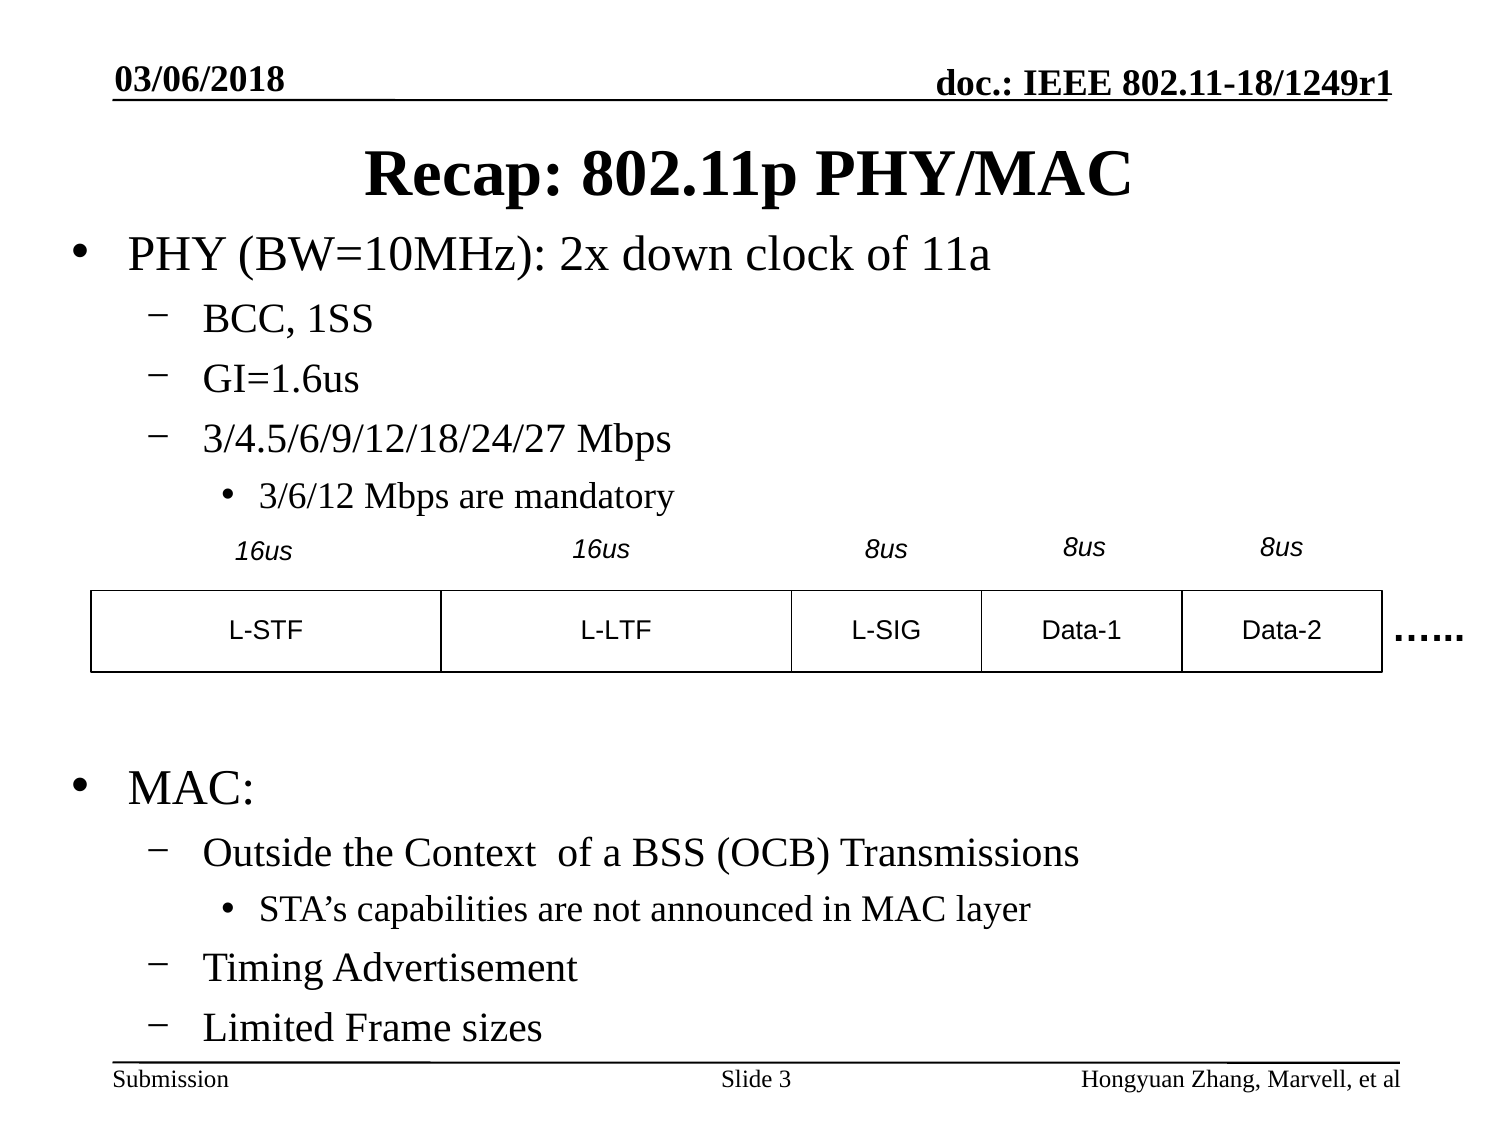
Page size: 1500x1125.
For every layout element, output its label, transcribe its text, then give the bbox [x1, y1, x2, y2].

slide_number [114, 54, 423, 100]
title Recap: 802.11p PHY/MAC [112, 112, 1388, 212]
footer Hongyuan Zhang, Marvell, et al [878, 1061, 1402, 1093]
picture [87, 524, 1468, 676]
slide_number Slide 3 [712, 1061, 800, 1123]
list PHY (BW=10MHz): 2x down clock of 11a BCC, 1SS GI=1.6us 3/4.5/6/9/12/18/24/27 Mbps 3/6/12 Mbps are mandatory MAC: Outside the Context of a BSS (OCB) Transmissions STA’s capabilities are not announced in MAC layer Timing Advertisement Limited Frame sizes [55, 212, 1457, 1051]
